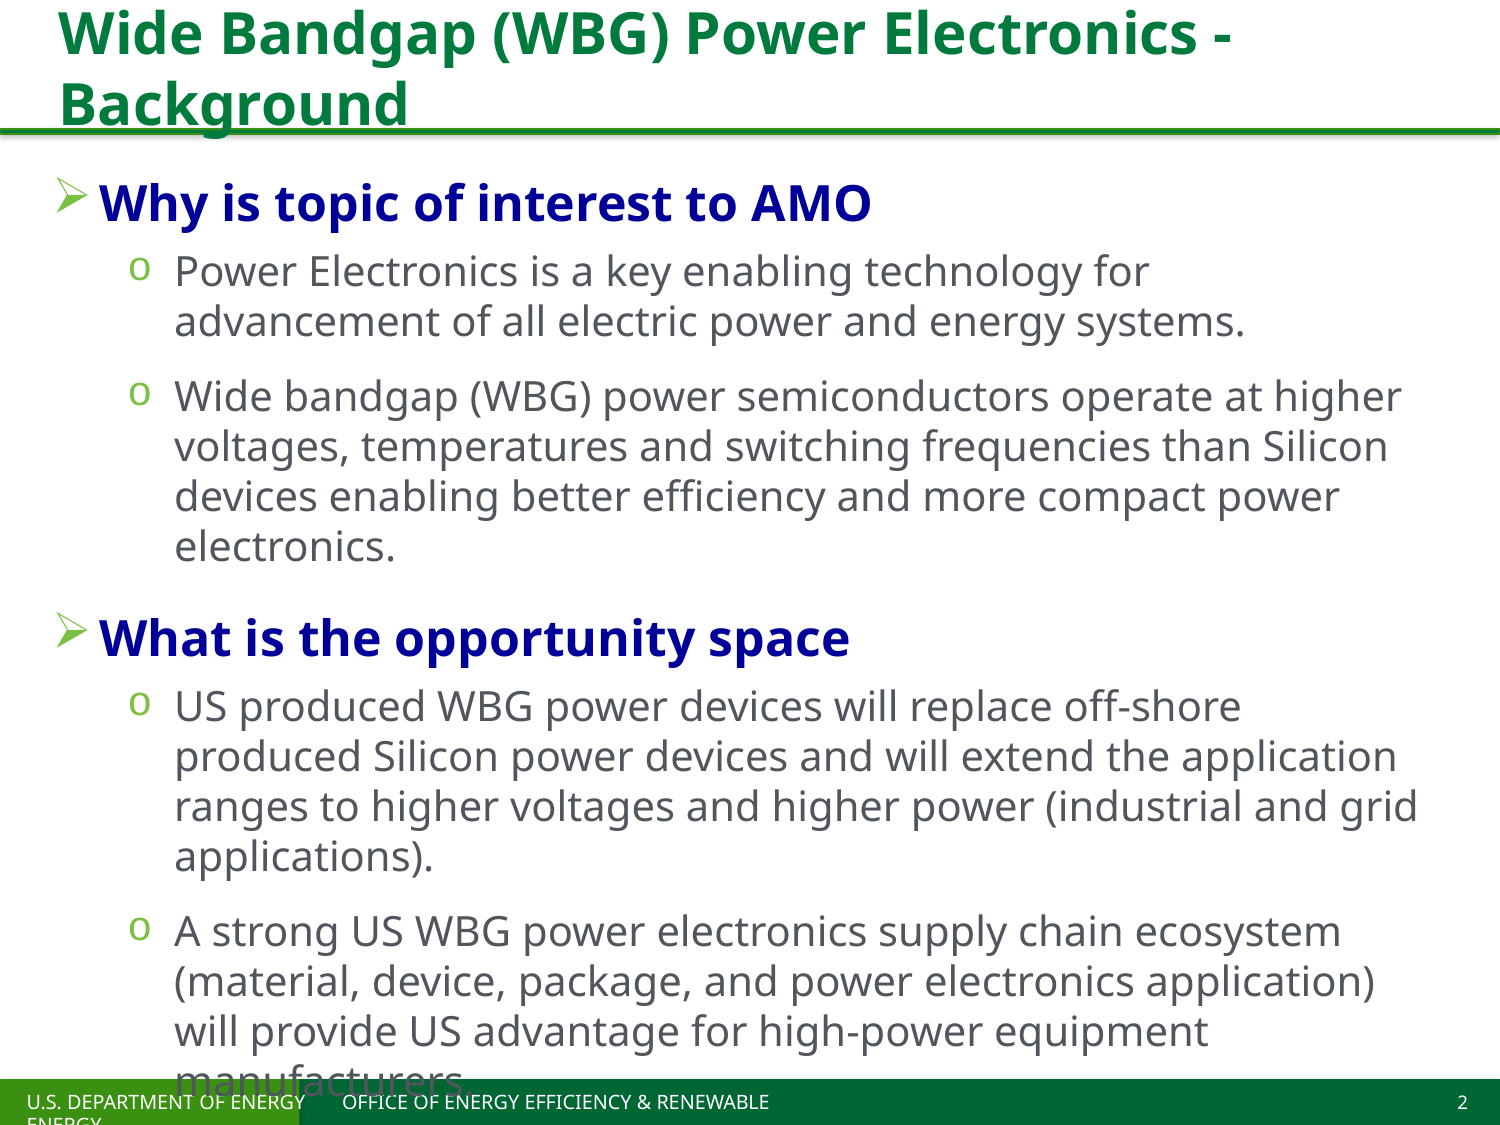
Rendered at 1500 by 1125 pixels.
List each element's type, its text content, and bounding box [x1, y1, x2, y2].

title Wide Bandgap (WBG) Power Electronics - Background [43, 0, 1475, 134]
text_box Why is topic of interest to AMO Power Electronics is a key enabling technology for advancement of all electric power and energy systems. Wide bandgap (WBG) power semiconductors operate at higher voltages, temperatures and switching frequencies than Silicon devices enabling better efficiency and more compact power electronics. What is the opportunity space US produced WBG power devices will replace off-shore produced Silicon power devices and will extend the application ranges to higher voltages and higher power (industrial and grid applications). A strong US WBG power electronics supply chain ecosystem (material, device, package, and power electronics application) will provide US advantage for high-power equipment manufacturers. [37, 164, 1438, 1125]
